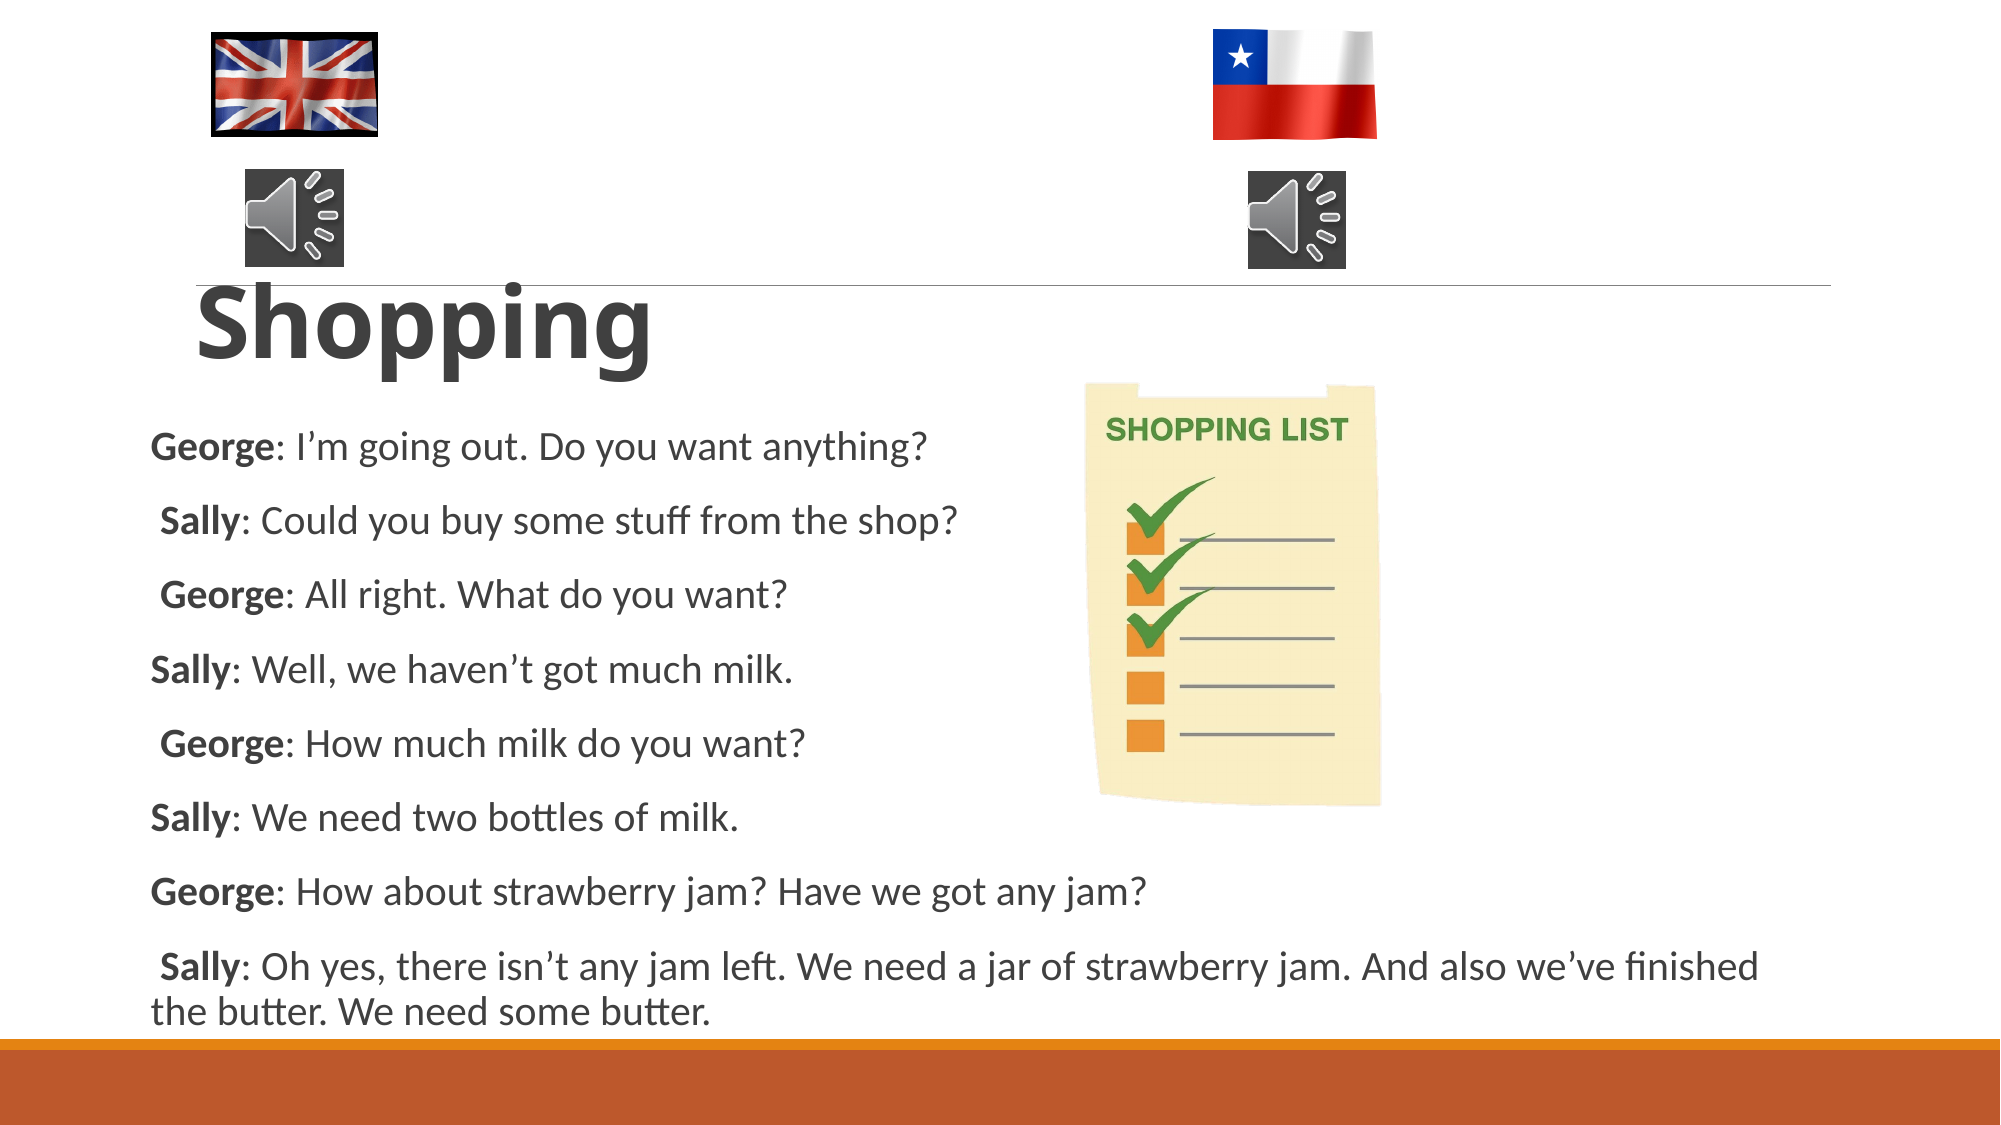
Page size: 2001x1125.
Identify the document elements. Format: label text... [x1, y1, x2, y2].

picture [1004, 169, 1439, 918]
title Shopping [180, 149, 1830, 387]
picture [244, 167, 346, 269]
list George: I’m going out. Do you want anything? Sally: Could you buy some stuff from the shop? George: All right. What do you want? Sally: Well, we haven’t got much milk. George: How much milk do you want? Sally: We need two bottles of milk. George: How about strawberry jam? Have we got any jam? Sally: Oh yes, there isn’t any jam left. We need a jar of strawberry jam. And also we’ve finished the butter. We need some butter. [135, 416, 1786, 1077]
picture [1213, 28, 1381, 141]
picture [211, 32, 379, 137]
